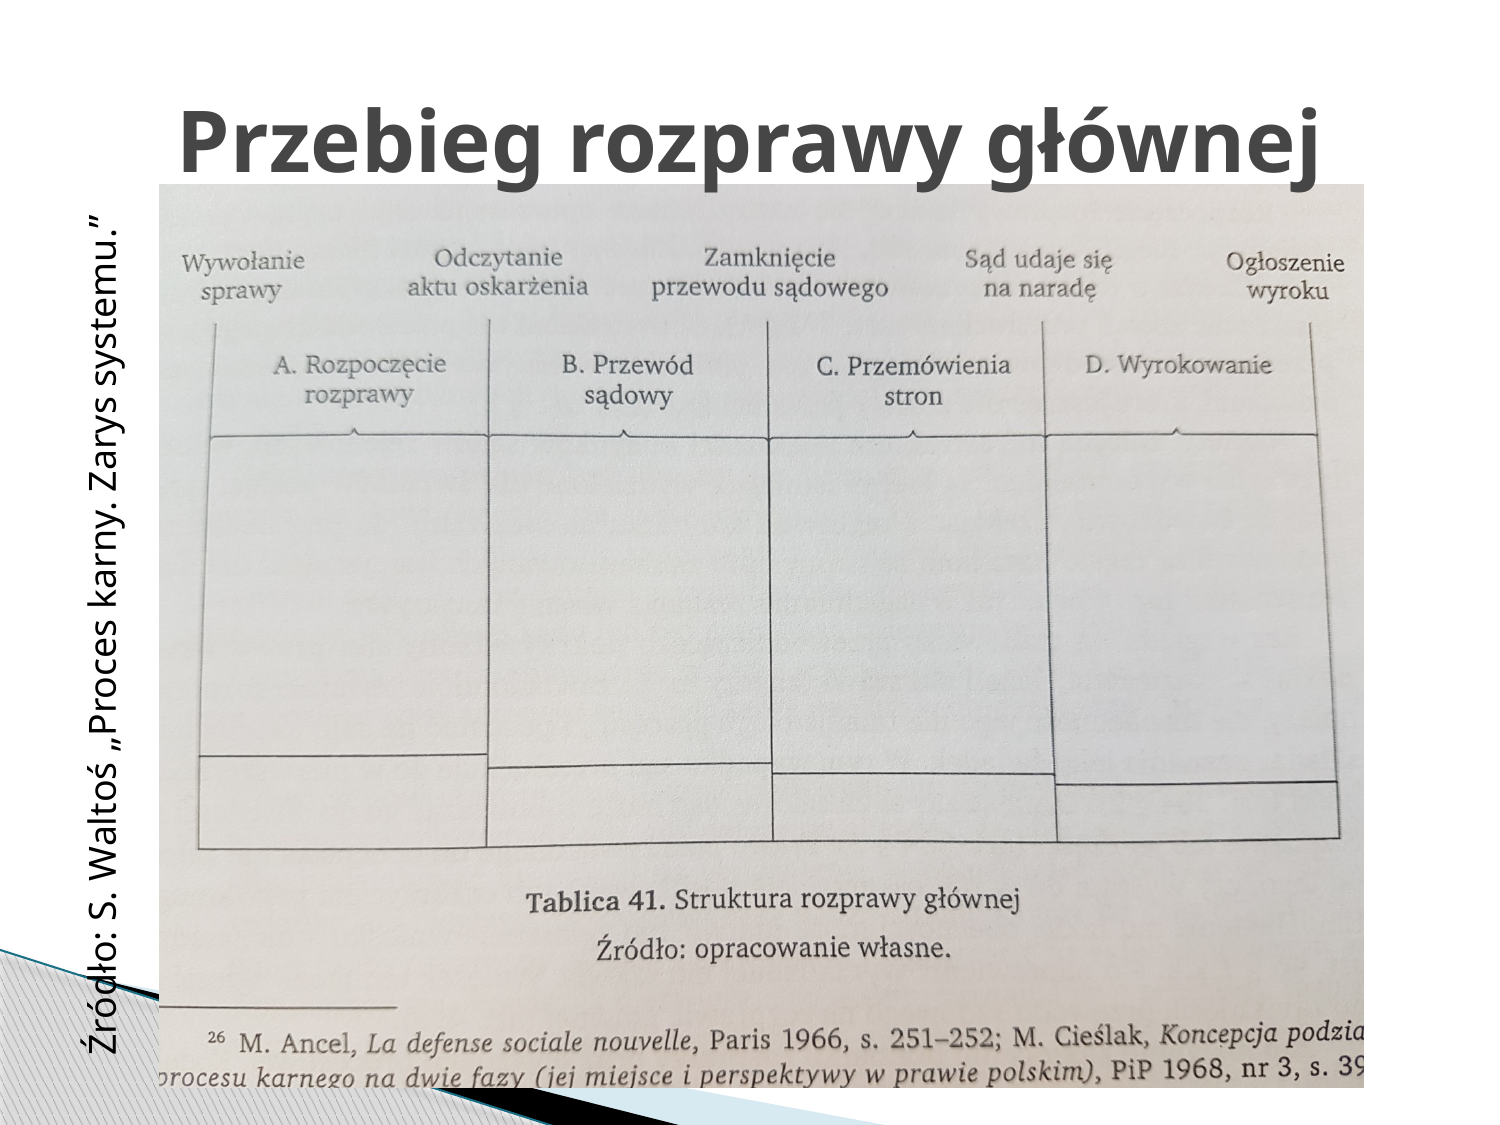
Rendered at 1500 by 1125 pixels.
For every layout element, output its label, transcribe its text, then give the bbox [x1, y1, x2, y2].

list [159, 184, 1364, 1088]
title Przebieg rozprawy głównej [75, 45, 1425, 233]
text_box Źródło: S. Waltoś „Proces karny. Zarys systemu.” [70, 78, 131, 1071]
